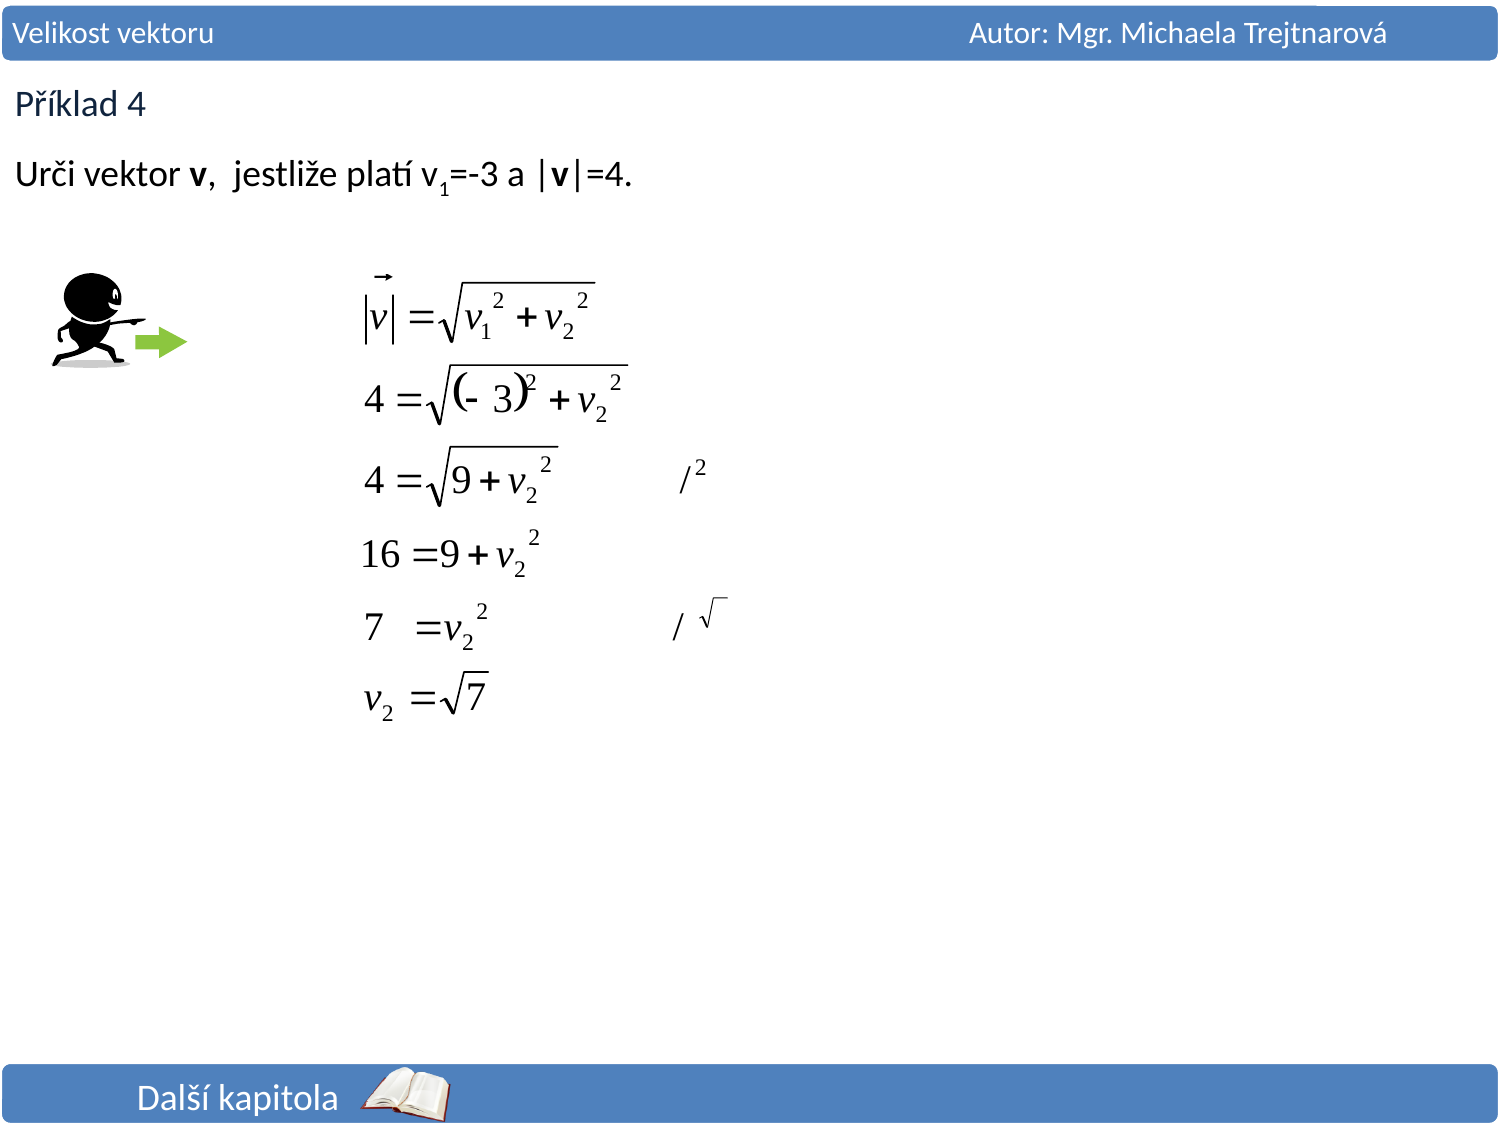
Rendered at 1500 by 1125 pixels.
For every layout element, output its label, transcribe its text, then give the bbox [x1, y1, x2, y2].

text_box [0, 1061, 354, 1125]
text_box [0, 0, 1500, 67]
picture [359, 1044, 452, 1125]
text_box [457, 1061, 1500, 1125]
picture [50, 272, 188, 369]
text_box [357, 273, 742, 729]
text_box Příklad 4 Urči vektor v, jestliže platí v1=-3 a |v|=4. [0, 73, 1500, 291]
